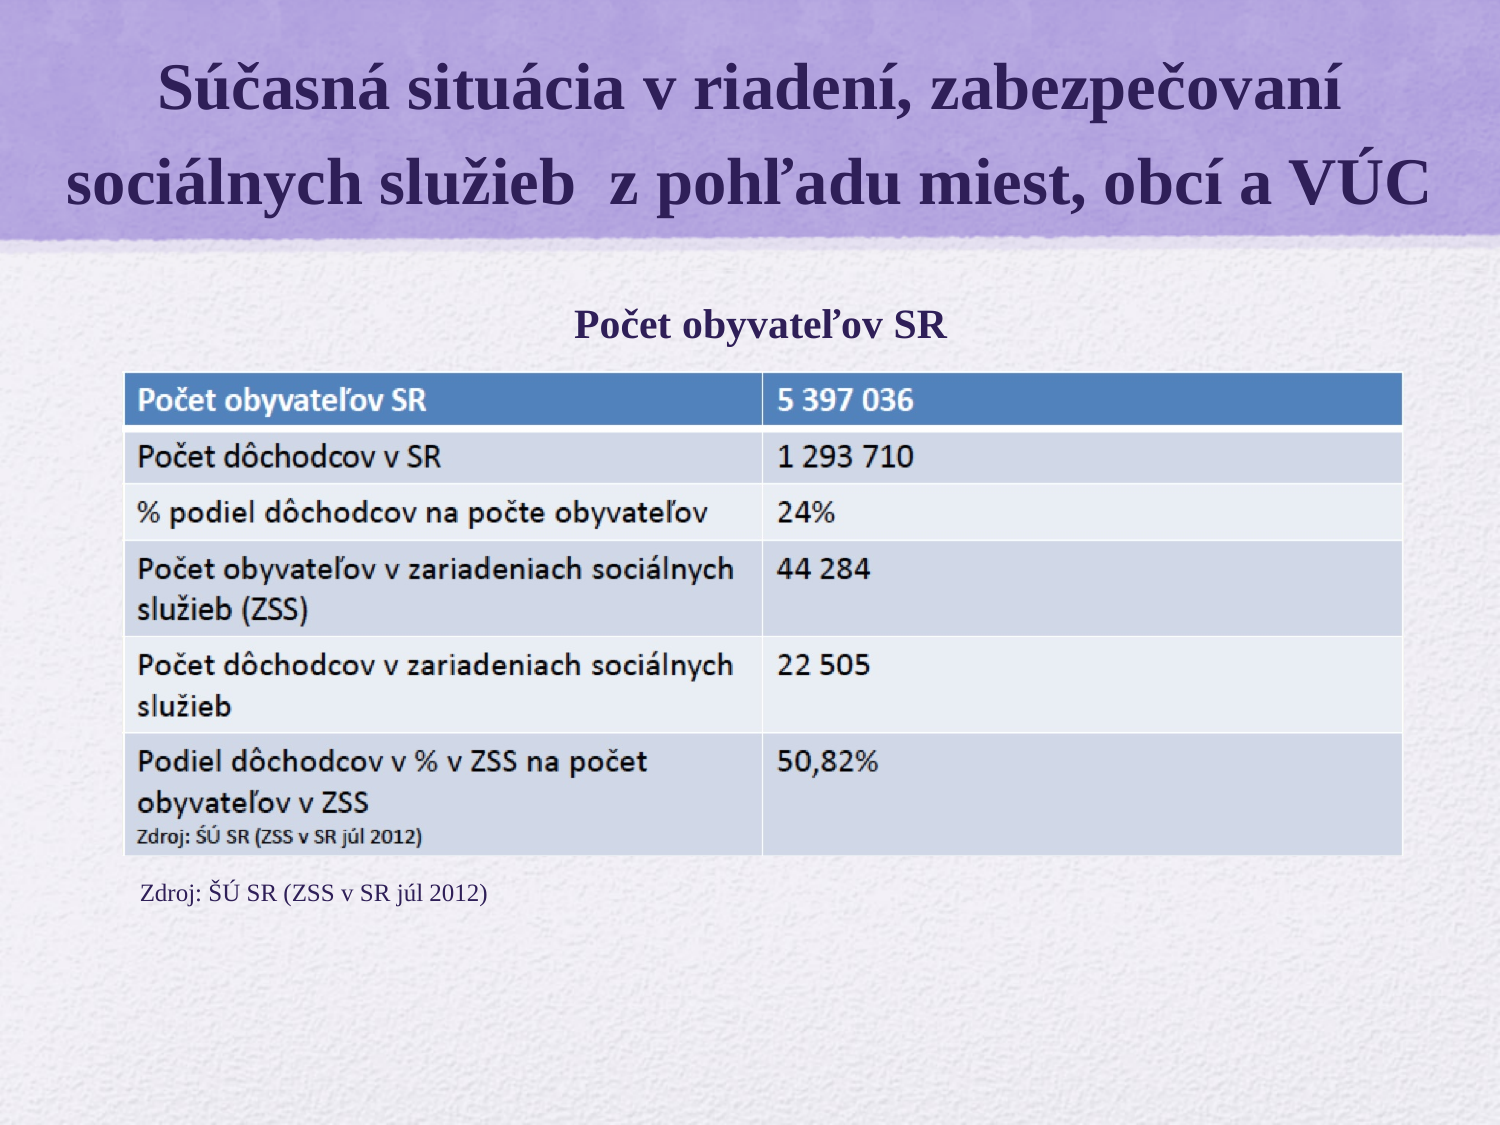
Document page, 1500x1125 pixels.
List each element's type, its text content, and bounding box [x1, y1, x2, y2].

list Počet obyvateľov SR Zdroj: ŠÚ SR (ZSS v SR júl 2012) [118, 289, 1404, 368]
picture [0, 225, 1500, 1125]
list Počet obyvateľov SR Zdroj: ŠÚ SR (ZSS v SR júl 2012) [118, 867, 1404, 1020]
title Súčasná situácia v riadení, zabezpečovaní sociálnych služieb z pohľadu miest, obcí a VÚC [18, 6, 1483, 239]
